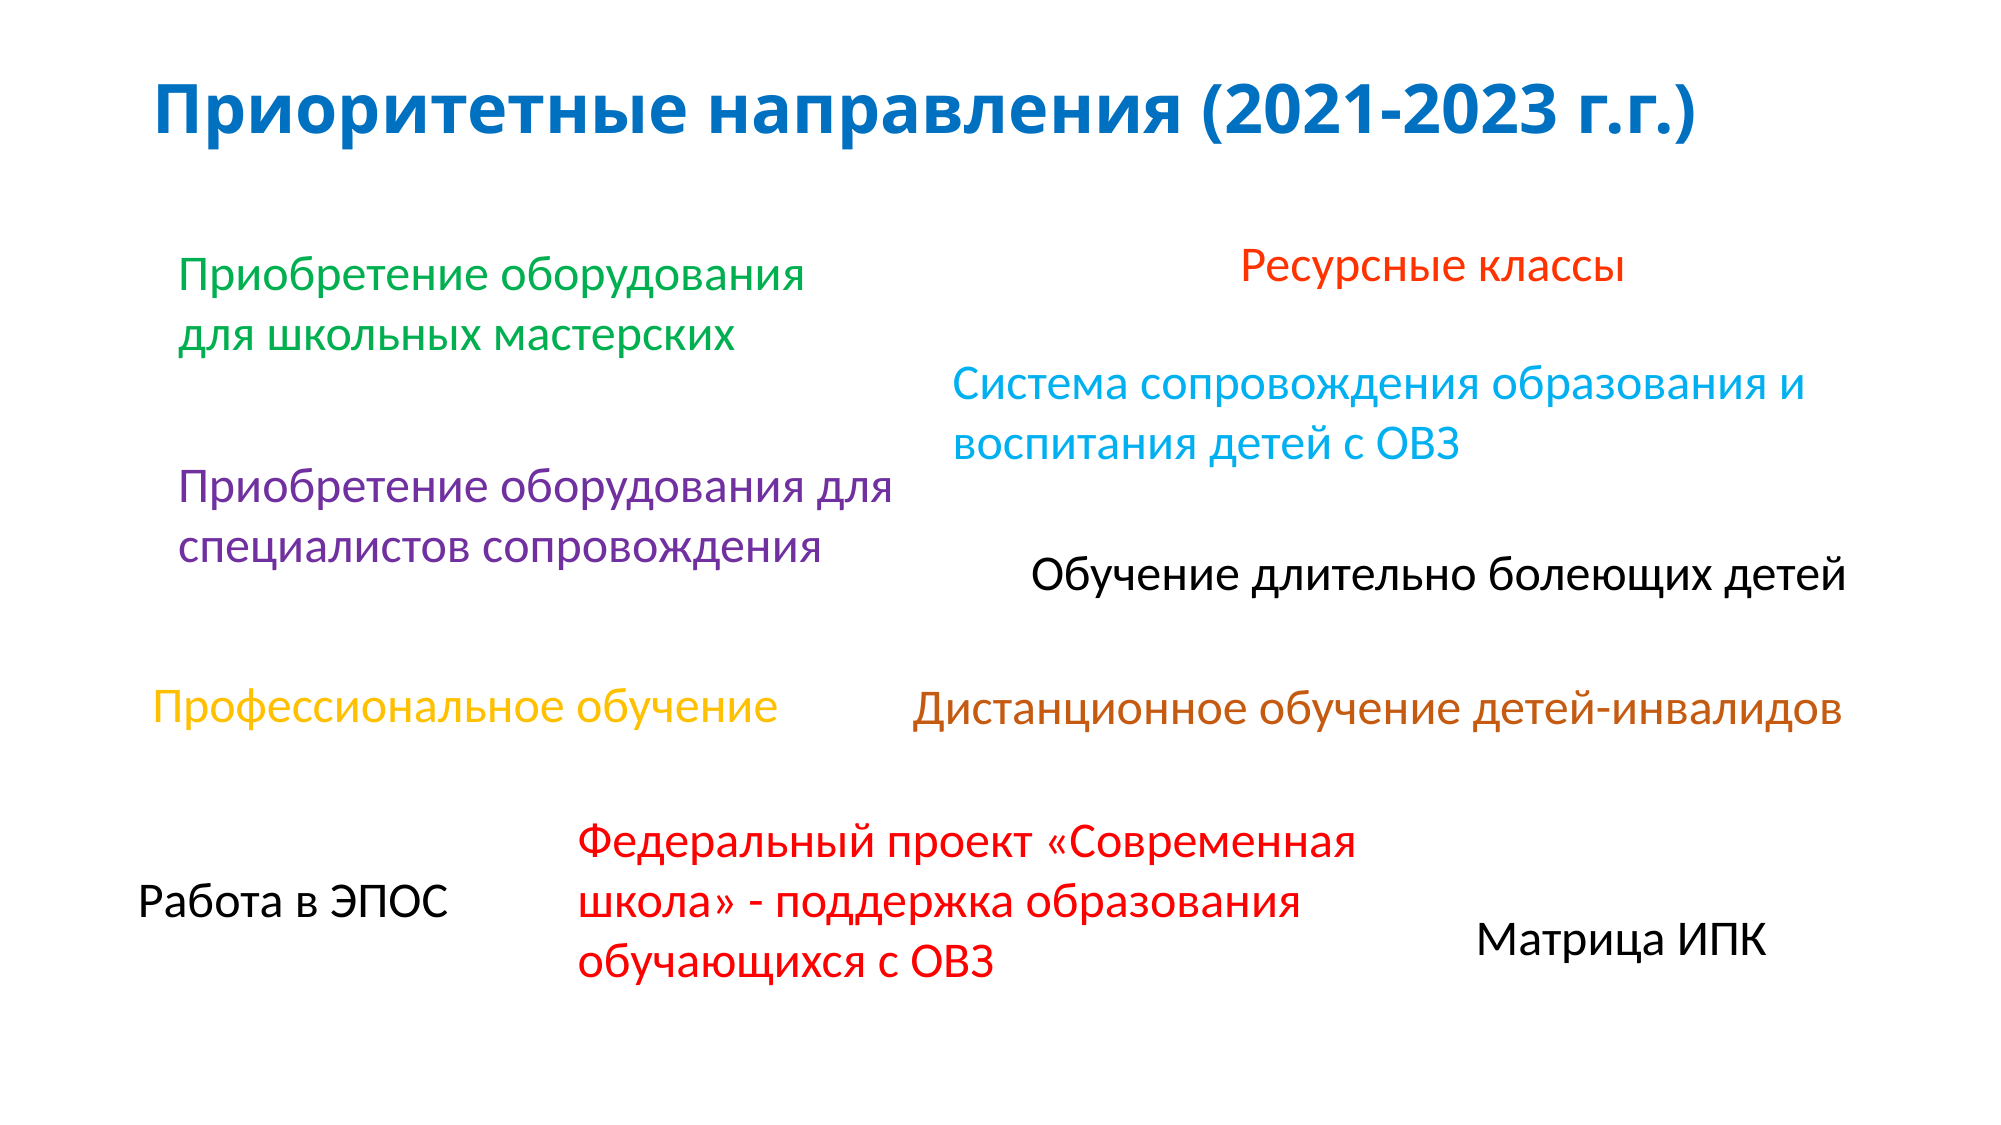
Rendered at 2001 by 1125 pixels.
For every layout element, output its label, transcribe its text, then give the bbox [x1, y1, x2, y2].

text_box Профессиональное обучение [137, 665, 915, 740]
text_box Ресурсные классы [1225, 223, 1696, 299]
title Приоритетные направления (2021-2023 г.г.) [137, 42, 1863, 180]
text_box Приобретение оборудования для школьных мастерских [163, 232, 849, 368]
text_box Федеральный проект «Современная школа» - поддержка образования обучающихся с ОВЗ [562, 799, 1410, 995]
text_box Приобретение оборудования для специалистов сопровождения [163, 444, 1057, 580]
text_box Дистанционное обучение детей-инвалидов [897, 667, 1921, 742]
text_box Матрица ИПК [1460, 898, 1948, 973]
text_box Работа в ЭПОС [123, 860, 506, 935]
text_box Система сопровождения образования и воспитания детей с ОВЗ [938, 342, 1906, 478]
text_box Обучение длительно болеющих детей [1016, 532, 1906, 608]
